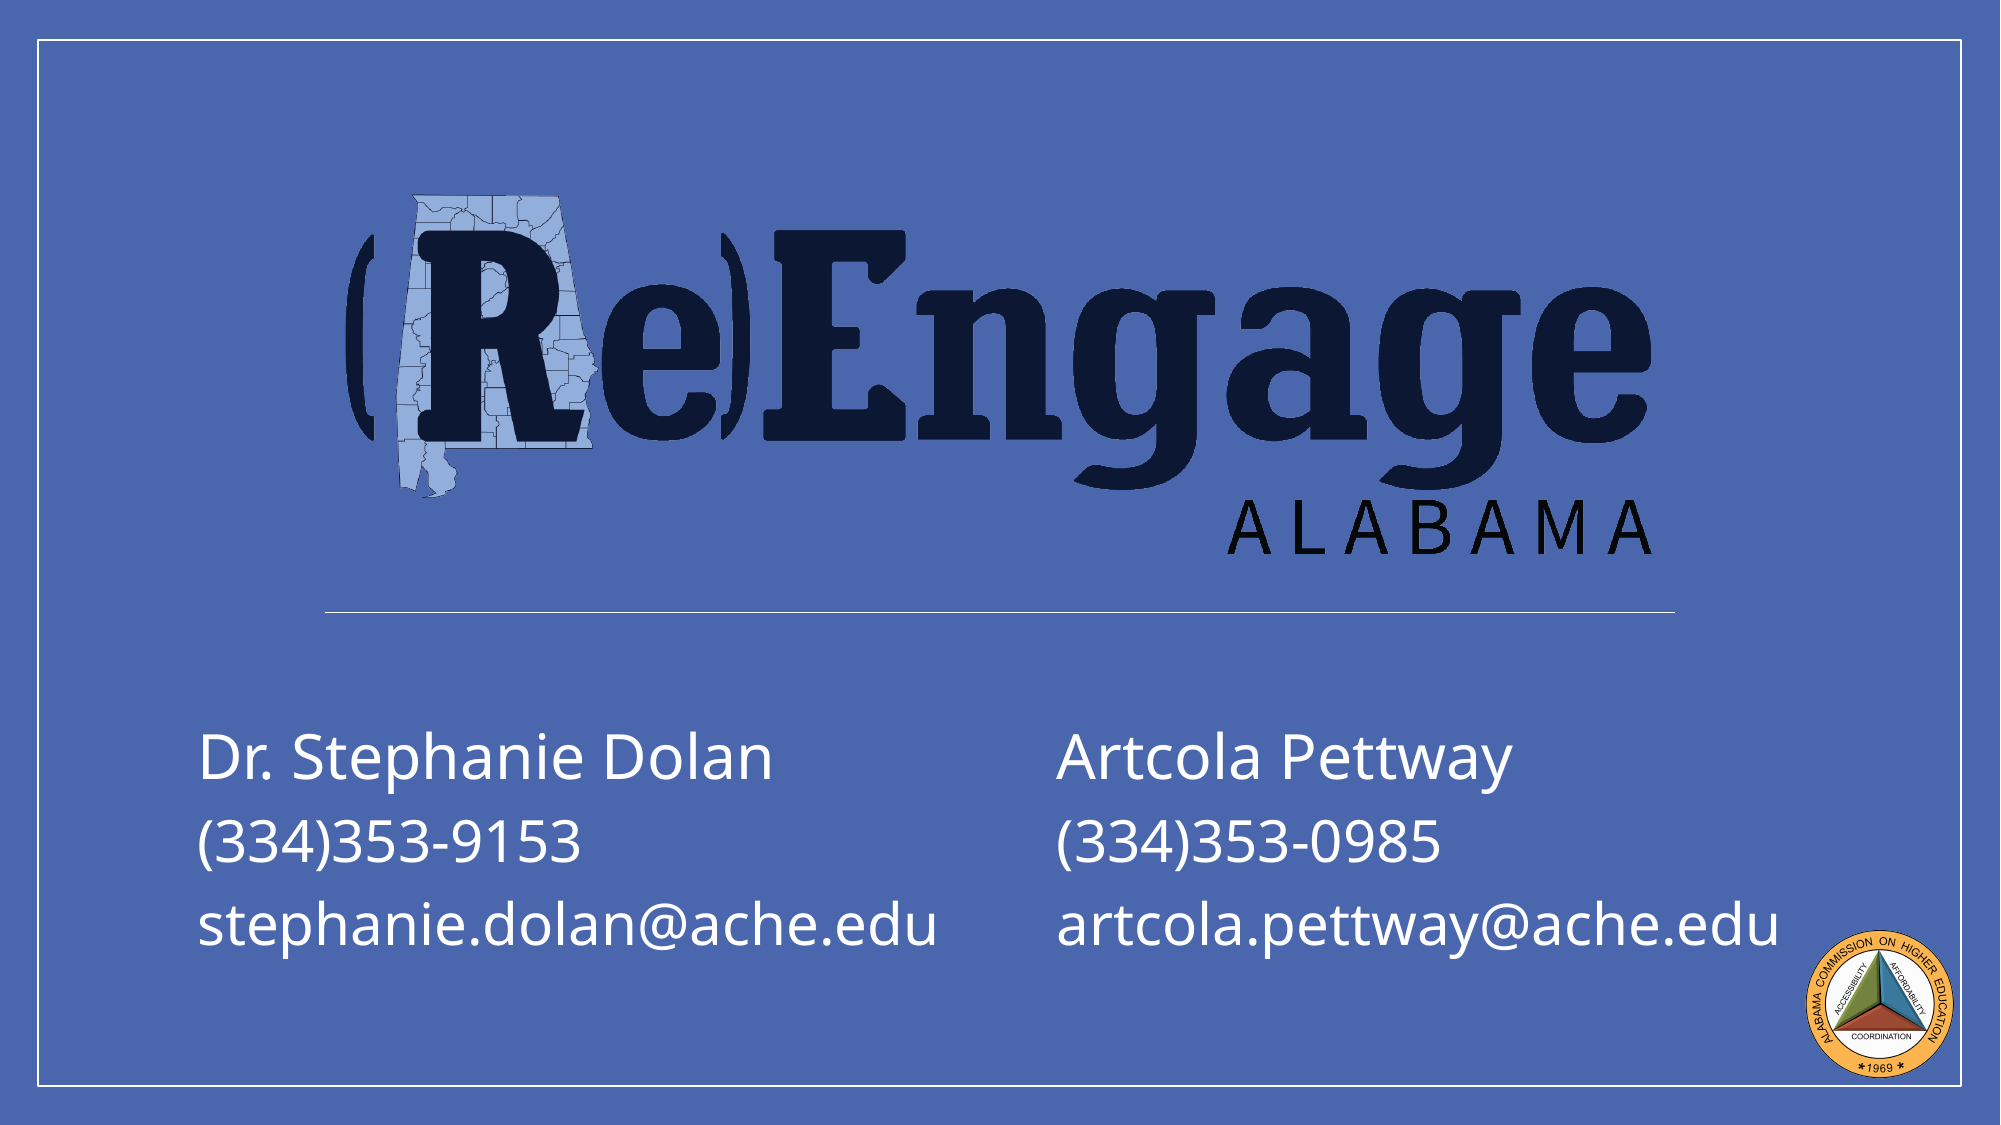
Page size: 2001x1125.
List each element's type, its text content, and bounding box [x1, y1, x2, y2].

text_box Artcola Pettway (334)353-0985 artcola.pettway@ache.edu [1041, 626, 1837, 1047]
picture [1803, 927, 1955, 1079]
picture [345, 194, 1655, 578]
subtitle Dr. Stephanie Dolan (334)353-9153 stephanie.dolan@ache.edu [182, 627, 978, 1047]
